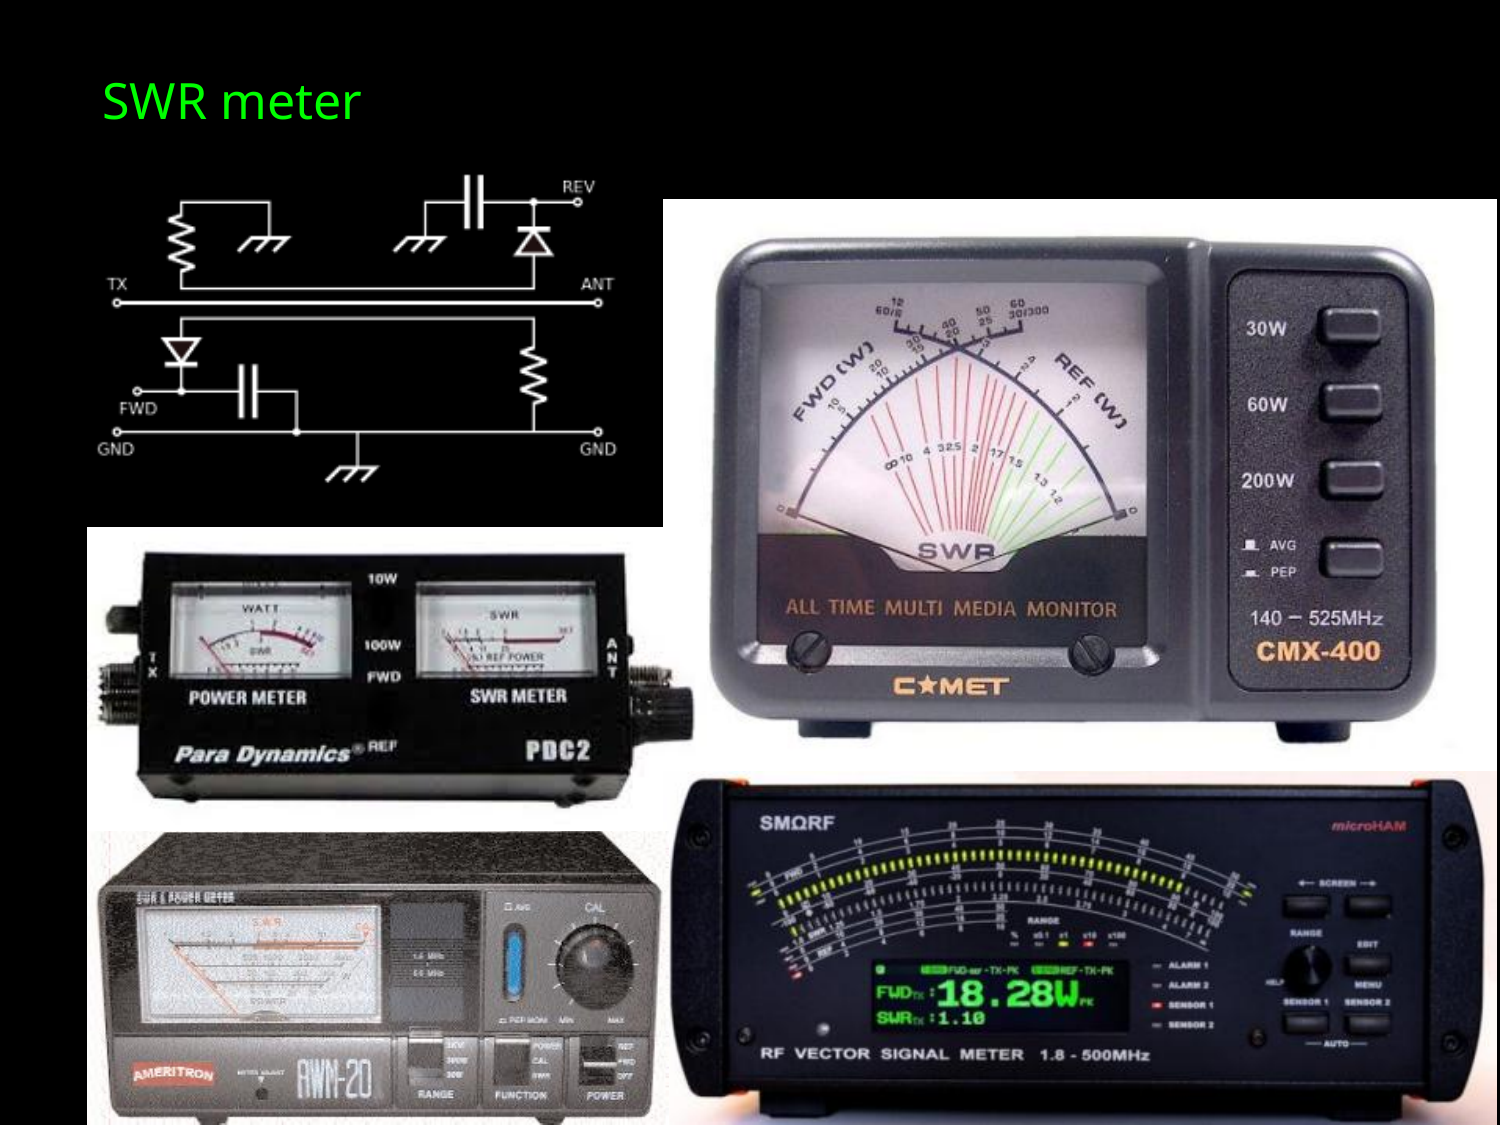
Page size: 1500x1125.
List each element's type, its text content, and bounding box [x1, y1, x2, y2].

picture [87, 199, 1498, 1125]
picture [87, 162, 630, 501]
text_box SWR meter [87, 62, 1414, 138]
